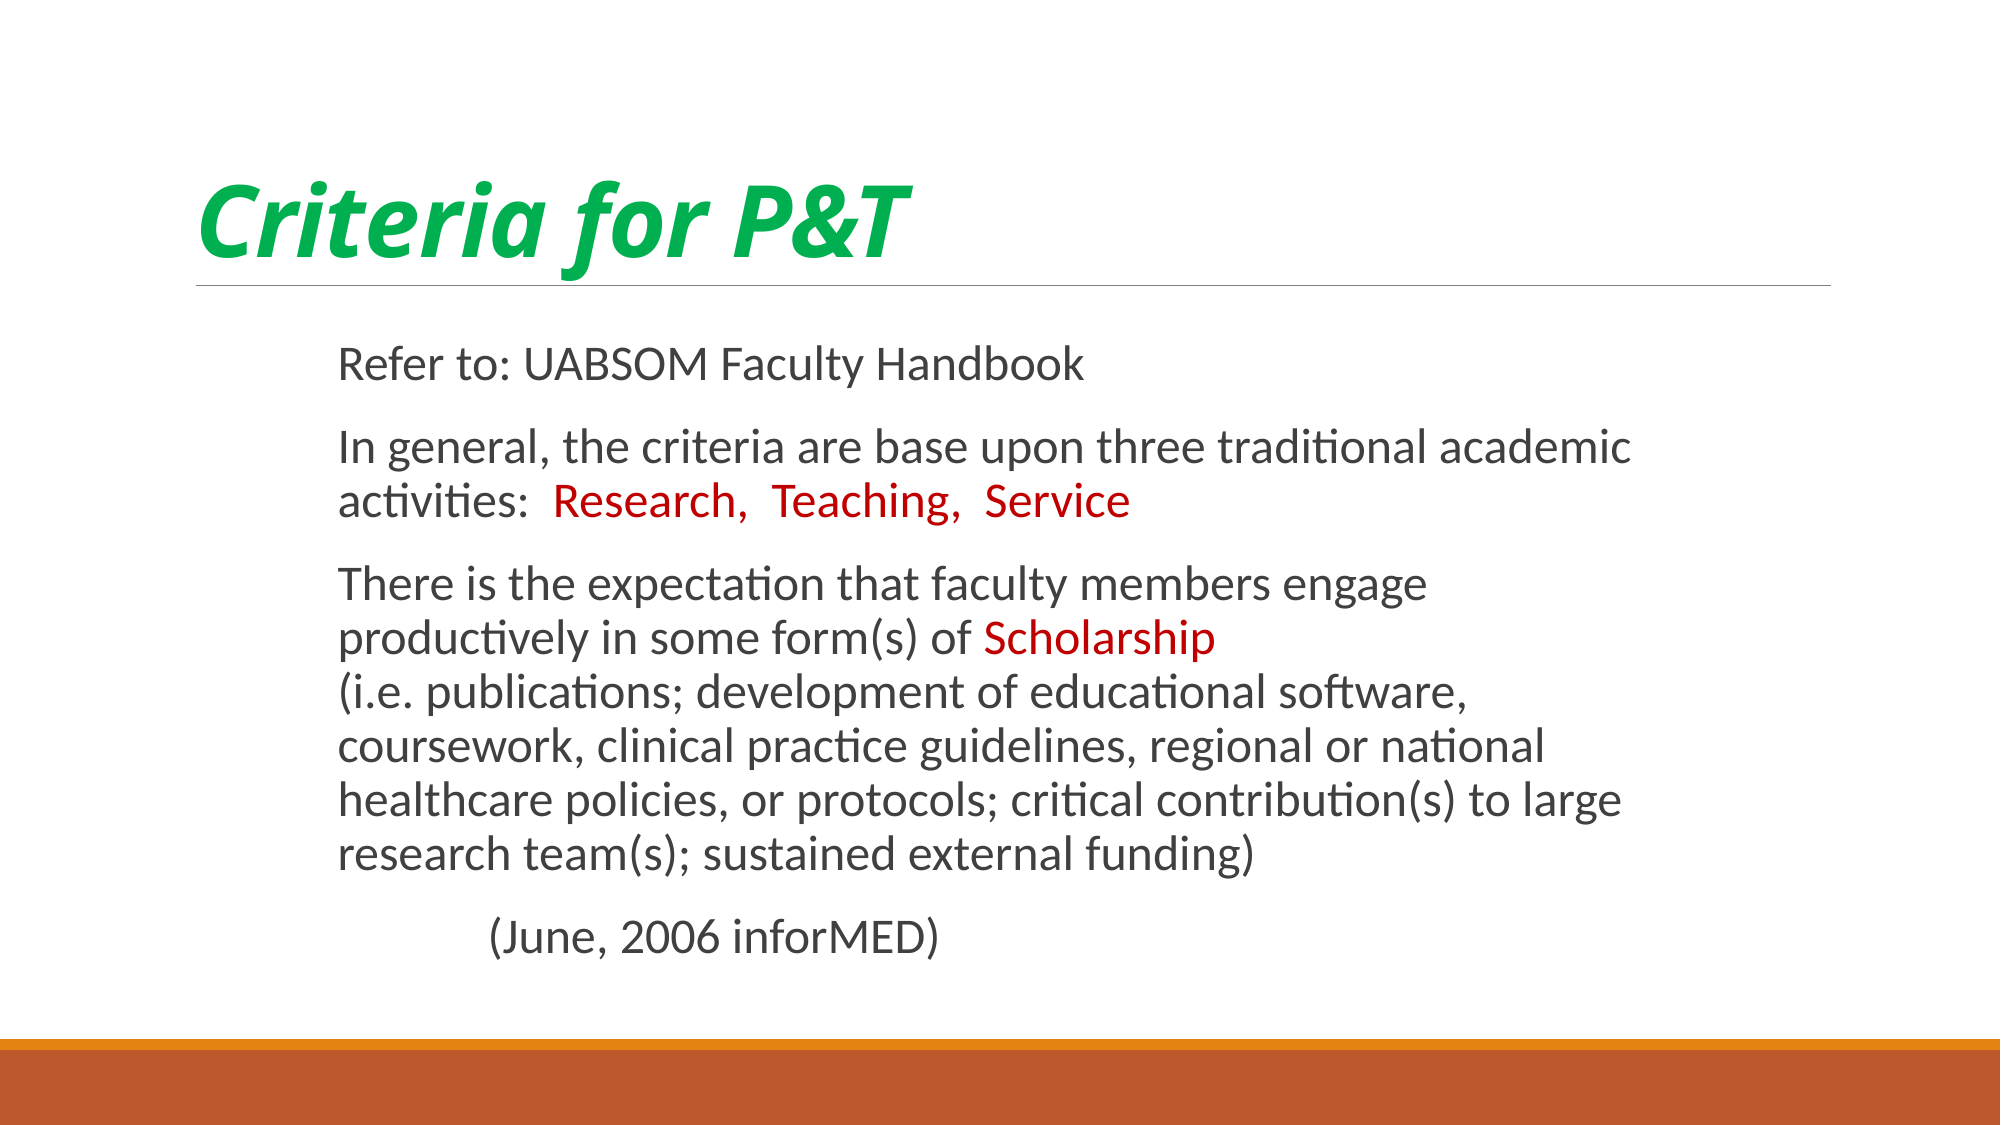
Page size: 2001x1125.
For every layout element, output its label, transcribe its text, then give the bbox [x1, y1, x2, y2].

list Refer to: UABSOM Faculty Handbook In general, the criteria are base upon three traditional academic activities: Research, Teaching, Service There is the expectation that faculty members engage productively in some form(s) of Scholarship (i.e. publications; development of educational software, coursework, clinical practice guidelines, regional or national healthcare policies, or protocols; critical contribution(s) to large research team(s); sustained external funding) (June, 2006 inforMED) [337, 329, 1673, 1018]
title Criteria for P&T [180, 47, 1830, 285]
